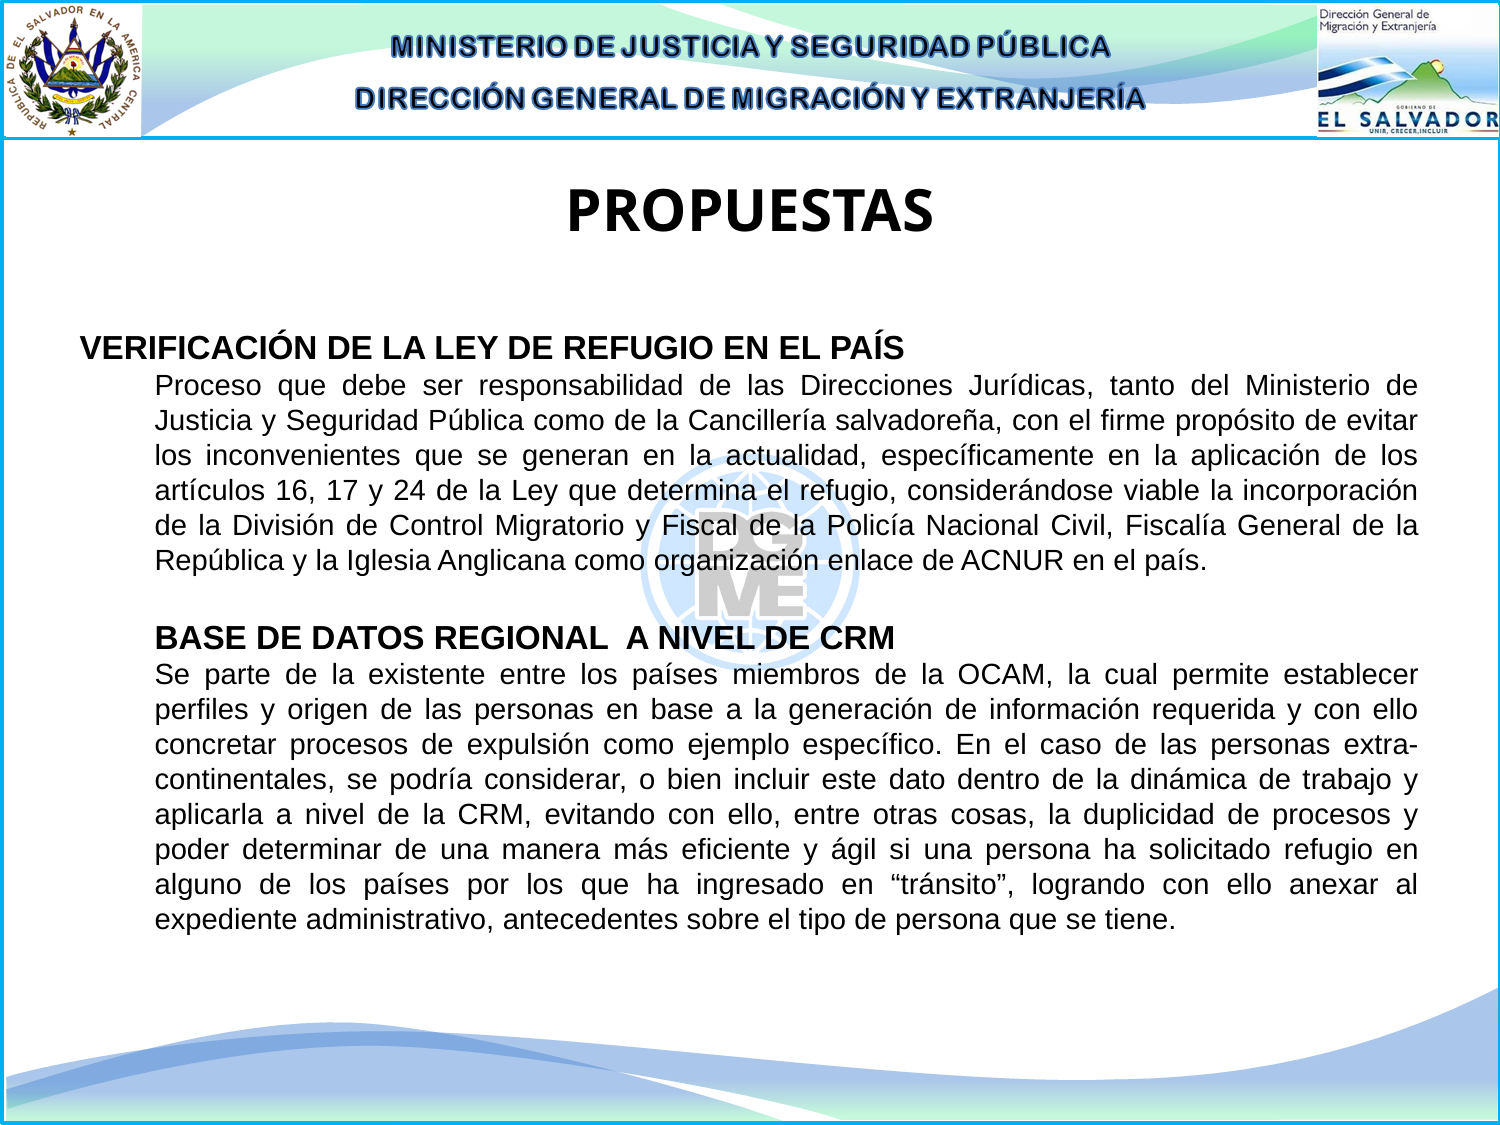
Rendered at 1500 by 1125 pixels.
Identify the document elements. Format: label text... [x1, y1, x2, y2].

text_box VERIFICACIÓN DE LA LEY DE REFUGIO EN EL PAÍS Proceso que debe ser responsabilidad de las Direcciones Jurídicas, tanto del Ministerio de Justicia y Seguridad Pública como de la Cancillería salvadoreña, con el firme propósito de evitar los inconvenientes que se generan en la actualidad, específicamente en la aplicación de los artículos 16, 17 y 24 de la Ley que determina el refugio, considerándose viable la incorporación de la División de Control Migratorio y Fiscal de la Policía Nacional Civil, Fiscalía General de la República y la Iglesia Anglicana como organización enlace de ACNUR en el país. BASE DE DATOS REGIONAL A NIVEL DE CRM Se parte de la existente entre los países miembros de la OCAM, la cual permite establecer perfiles y origen de las personas en base a la generación de información requerida y con ello concretar procesos de expulsión como ejemplo específico. En el caso de las personas extra-continentales, se podría considerar, o bien incluir este dato dentro de la dinámica de trabajo y aplicarla a nivel de la CRM, evitando con ello, entre otras cosas, la duplicidad de procesos y poder determinar de una manera más eficiente y ágil si una persona ha solicitado refugio en alguno de los países por los que ha ingresado en “tránsito”, logrando con ello anexar al expediente administrativo, antecedentes sobre el tipo de persona que se tiene. [64, 278, 1436, 943]
picture [5, 141, 1498, 1121]
title PROPUESTAS [112, 196, 1388, 291]
picture [5, 4, 1500, 136]
